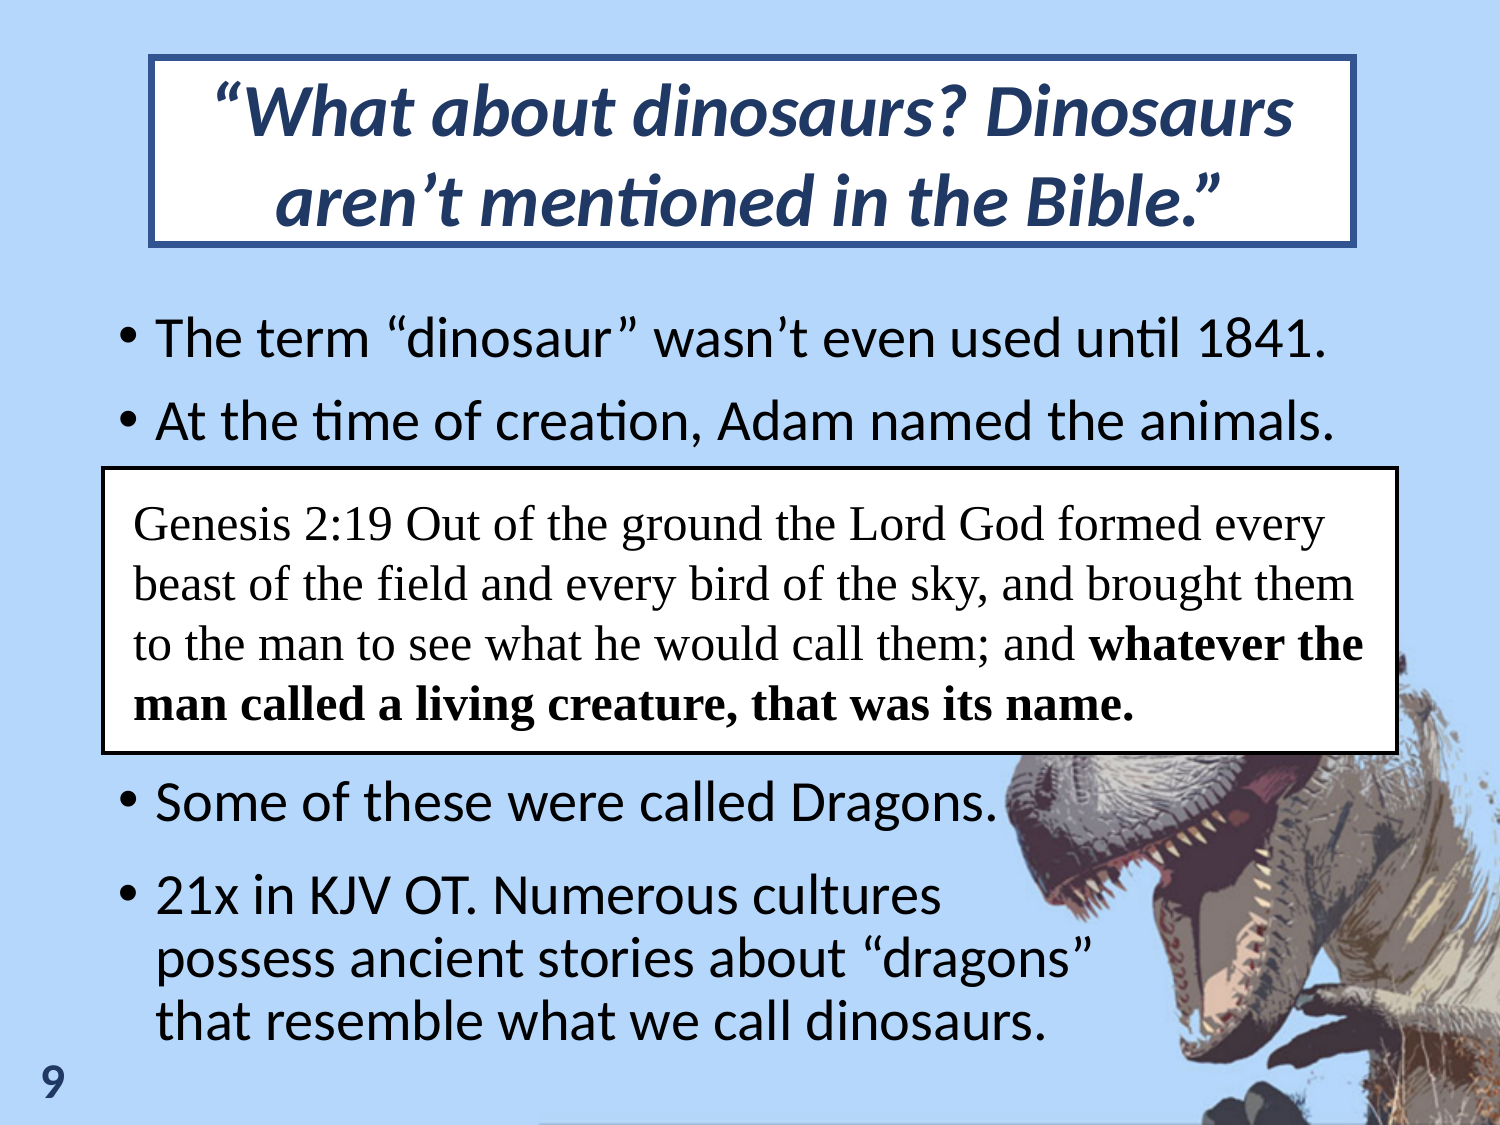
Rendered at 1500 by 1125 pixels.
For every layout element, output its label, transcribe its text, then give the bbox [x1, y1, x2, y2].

text_box Genesis 2:19 Out of the ground the Lord God formed every beast of the field and every bird of the sky, and brought them to the man to see what he would call them; and whatever the man called a living creature, that was its name. [102, 467, 1398, 754]
list The term “dinosaur” wasn’t even used until 1841. At the time of creation, Adam named the animals. Some of these were called Dragons. [103, 299, 1397, 467]
text_box “What about dinosaurs? Dinosaurs aren’t mentioned in the Bible.” [151, 57, 1354, 245]
list The term “dinosaur” wasn’t even used until 1841. At the time of creation, Adam named the animals. Some of these were called Dragons. [103, 754, 1397, 858]
picture [0, 0, 1500, 1125]
text_box 9 [24, 1041, 152, 1117]
text_box 21x in KJV OT. Numerous cultures possess ancient stories about “dragons” that resemble what we call dinosaurs. [103, 857, 1142, 1061]
